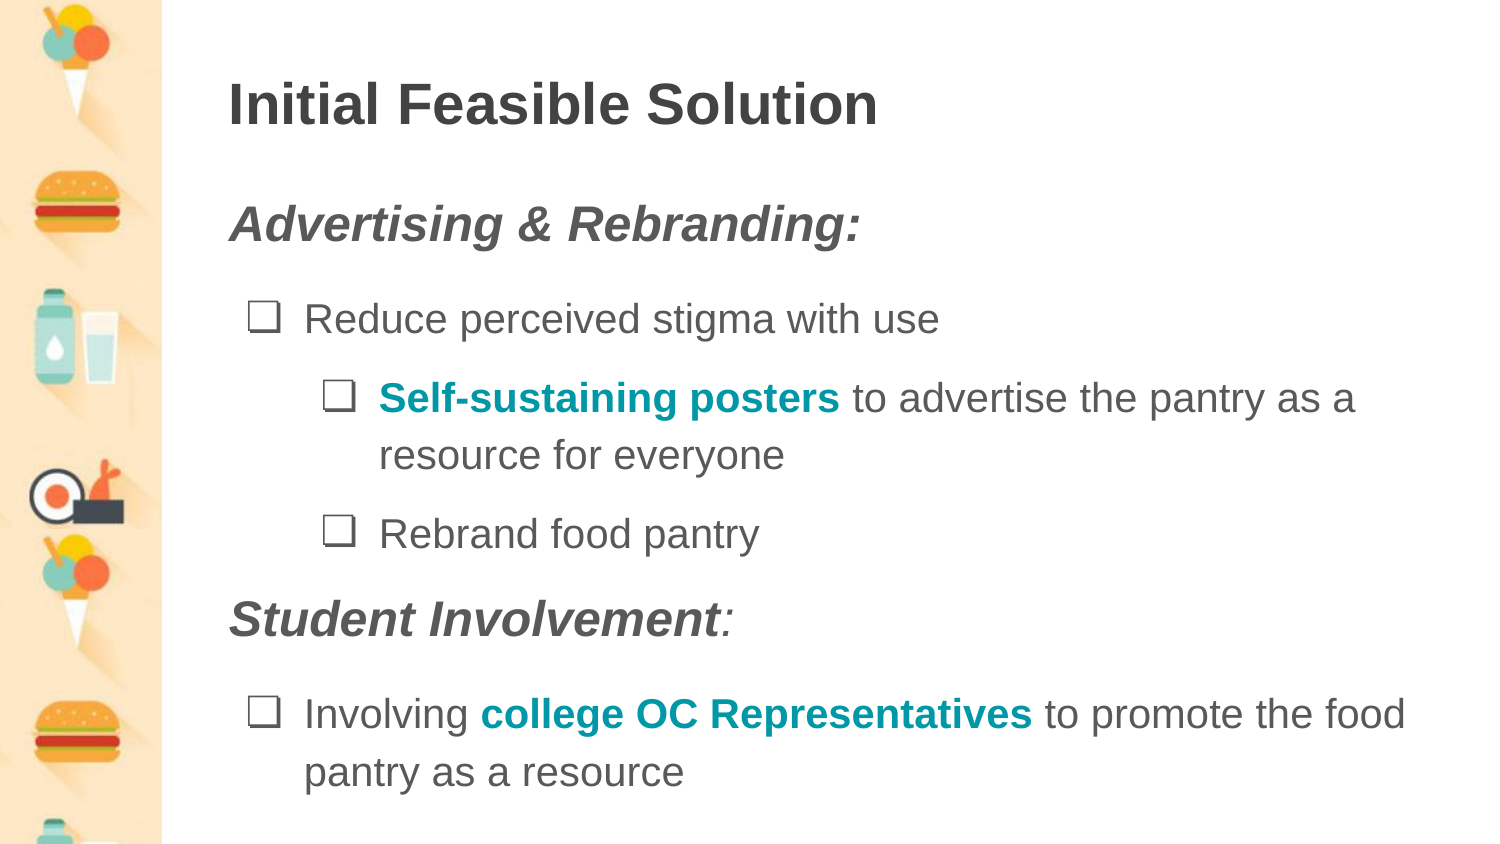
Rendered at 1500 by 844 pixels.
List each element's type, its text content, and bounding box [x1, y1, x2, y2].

picture [0, 0, 162, 844]
title Initial Feasible Solution [214, 51, 1449, 146]
list Advertising & Rebranding: Reduce perceived stigma with use Self-sustaining posters to advertise the pantry as a resource for everyone Rebrand food pantry Student Involvement: Involving college OC Representatives to promote the food pantry as a resource [214, 167, 1449, 728]
